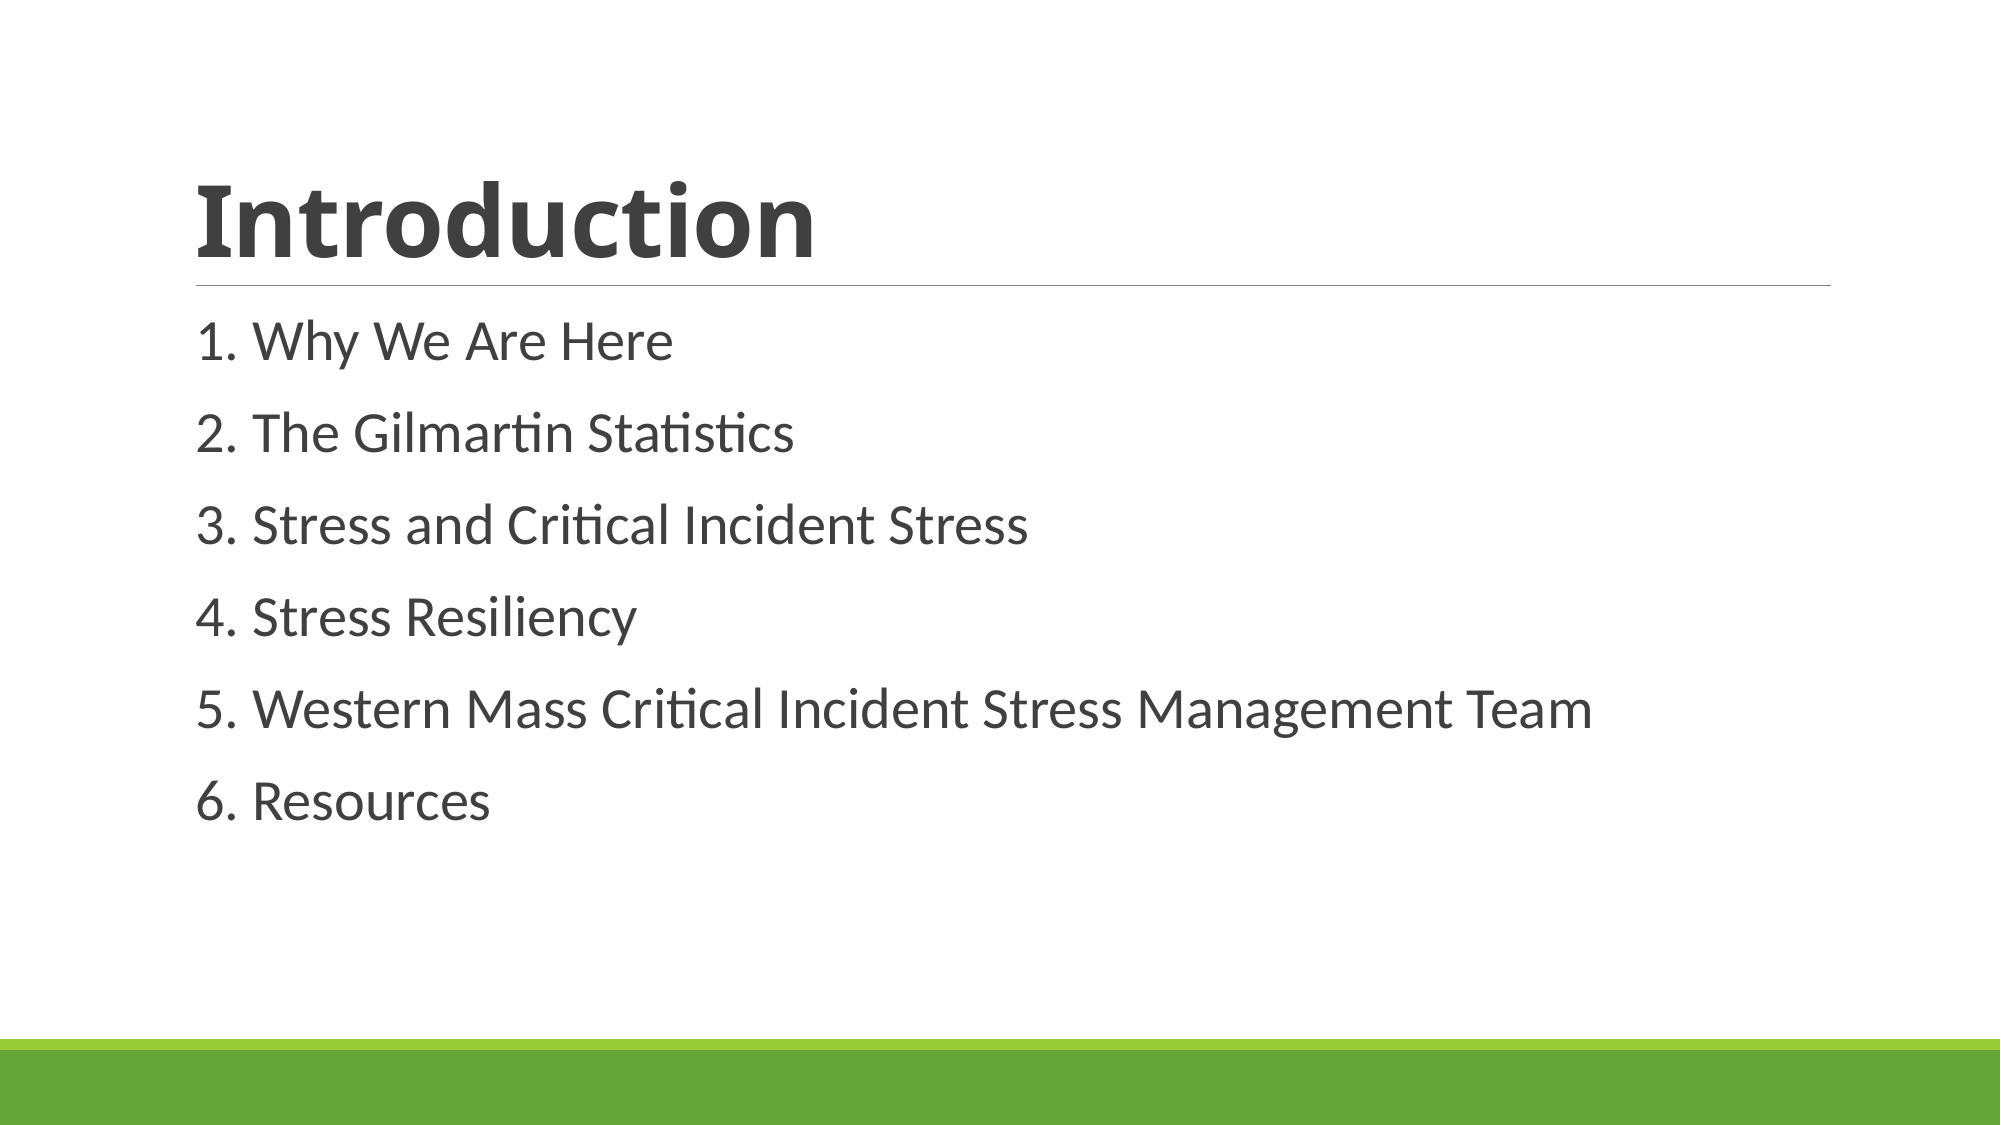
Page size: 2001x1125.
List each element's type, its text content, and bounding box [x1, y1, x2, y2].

title Introduction [180, 47, 1830, 285]
list 1. Why We Are Here 2. The Gilmartin Statistics 3. Stress and Critical Incident Stress 4. Stress Resiliency 5. Western Mass Critical Incident Stress Management Team 6. Resources [180, 302, 1830, 963]
